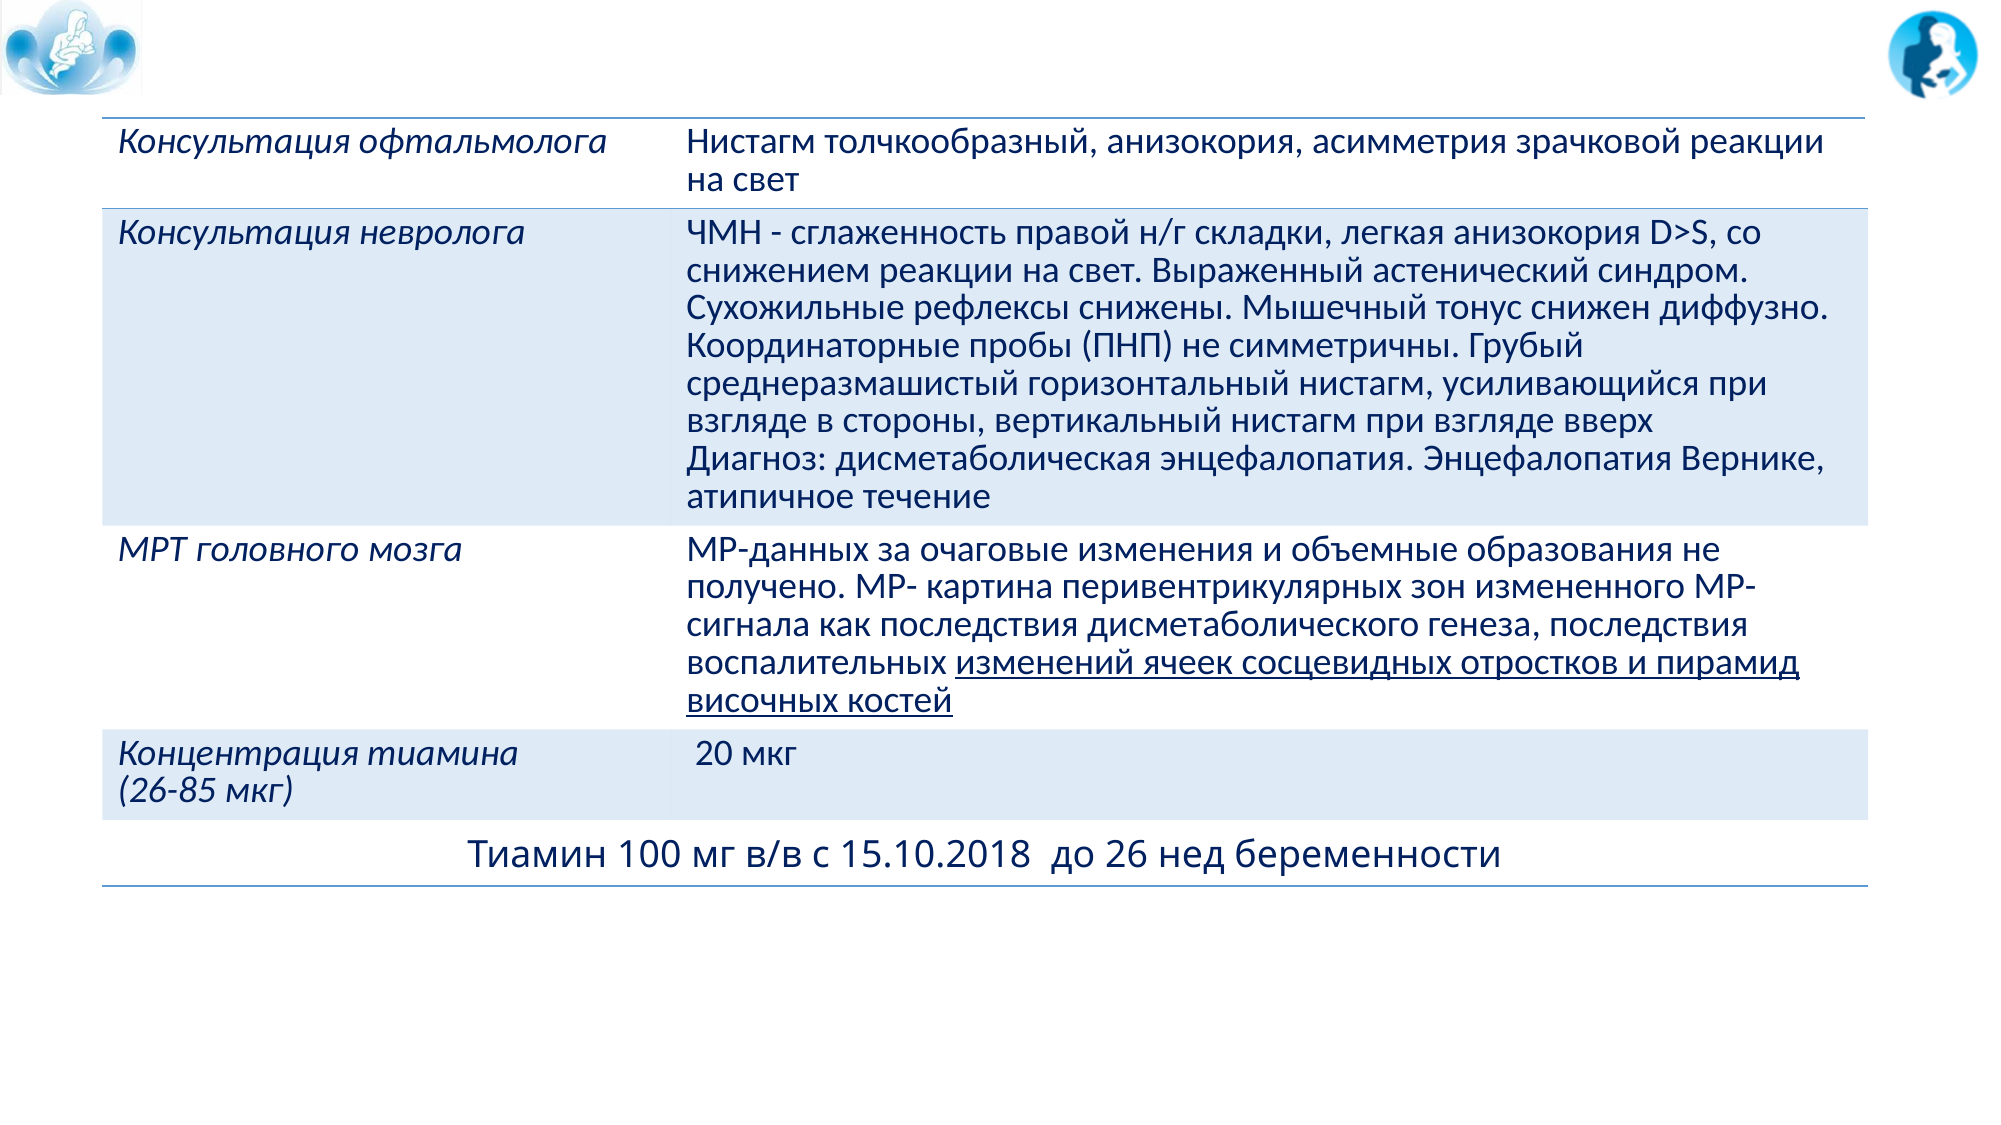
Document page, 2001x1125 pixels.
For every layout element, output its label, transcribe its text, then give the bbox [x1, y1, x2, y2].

table_cell МР-данных за очаговые изменения и объемные образования не получено. МР- картина перивентрикулярных зон измененного МР-сигнала как последствия дисметаболического генеза, последствия воспалительных изменений ячеек сосцевидных отростков и пирамид височных костей [671, 526, 1868, 729]
table_header Консультация офтальмолога [102, 119, 671, 208]
table_cell Концентрация тиамина (26-85 мкг) [102, 729, 671, 820]
table_cell Консультация невролога [102, 209, 671, 526]
table_header Нистагм толчкообразный, анизокория, асимметрия зрачковой реакции на свет [671, 119, 1868, 208]
table_cell 20 мкг [671, 729, 1868, 820]
table_cell МРТ головного мозга [102, 526, 671, 729]
table_cell Тиамин 100 мг в/в с 15.10.2018 до 26 нед беременности [102, 820, 1868, 885]
picture [0, 0, 142, 95]
picture [1865, 0, 2000, 119]
table_cell ЧМН - сглаженность правой н/г складки, легкая анизокория D>S, со снижением реакции на свет. Выраженный астенический синдром. Сухожильные рефлексы снижены. Мышечный тонус снижен диффузно. Координаторные пробы (ПНП) не симметричны. Грубый среднеразмашистый горизонтальный нистагм, усиливающийся при взгляде в стороны, вертикальный нистагм при взгляде вверх Диагноз: дисметаболическая энцефалопатия. Энцефалопатия Вернике, атипичное течение [671, 209, 1868, 526]
